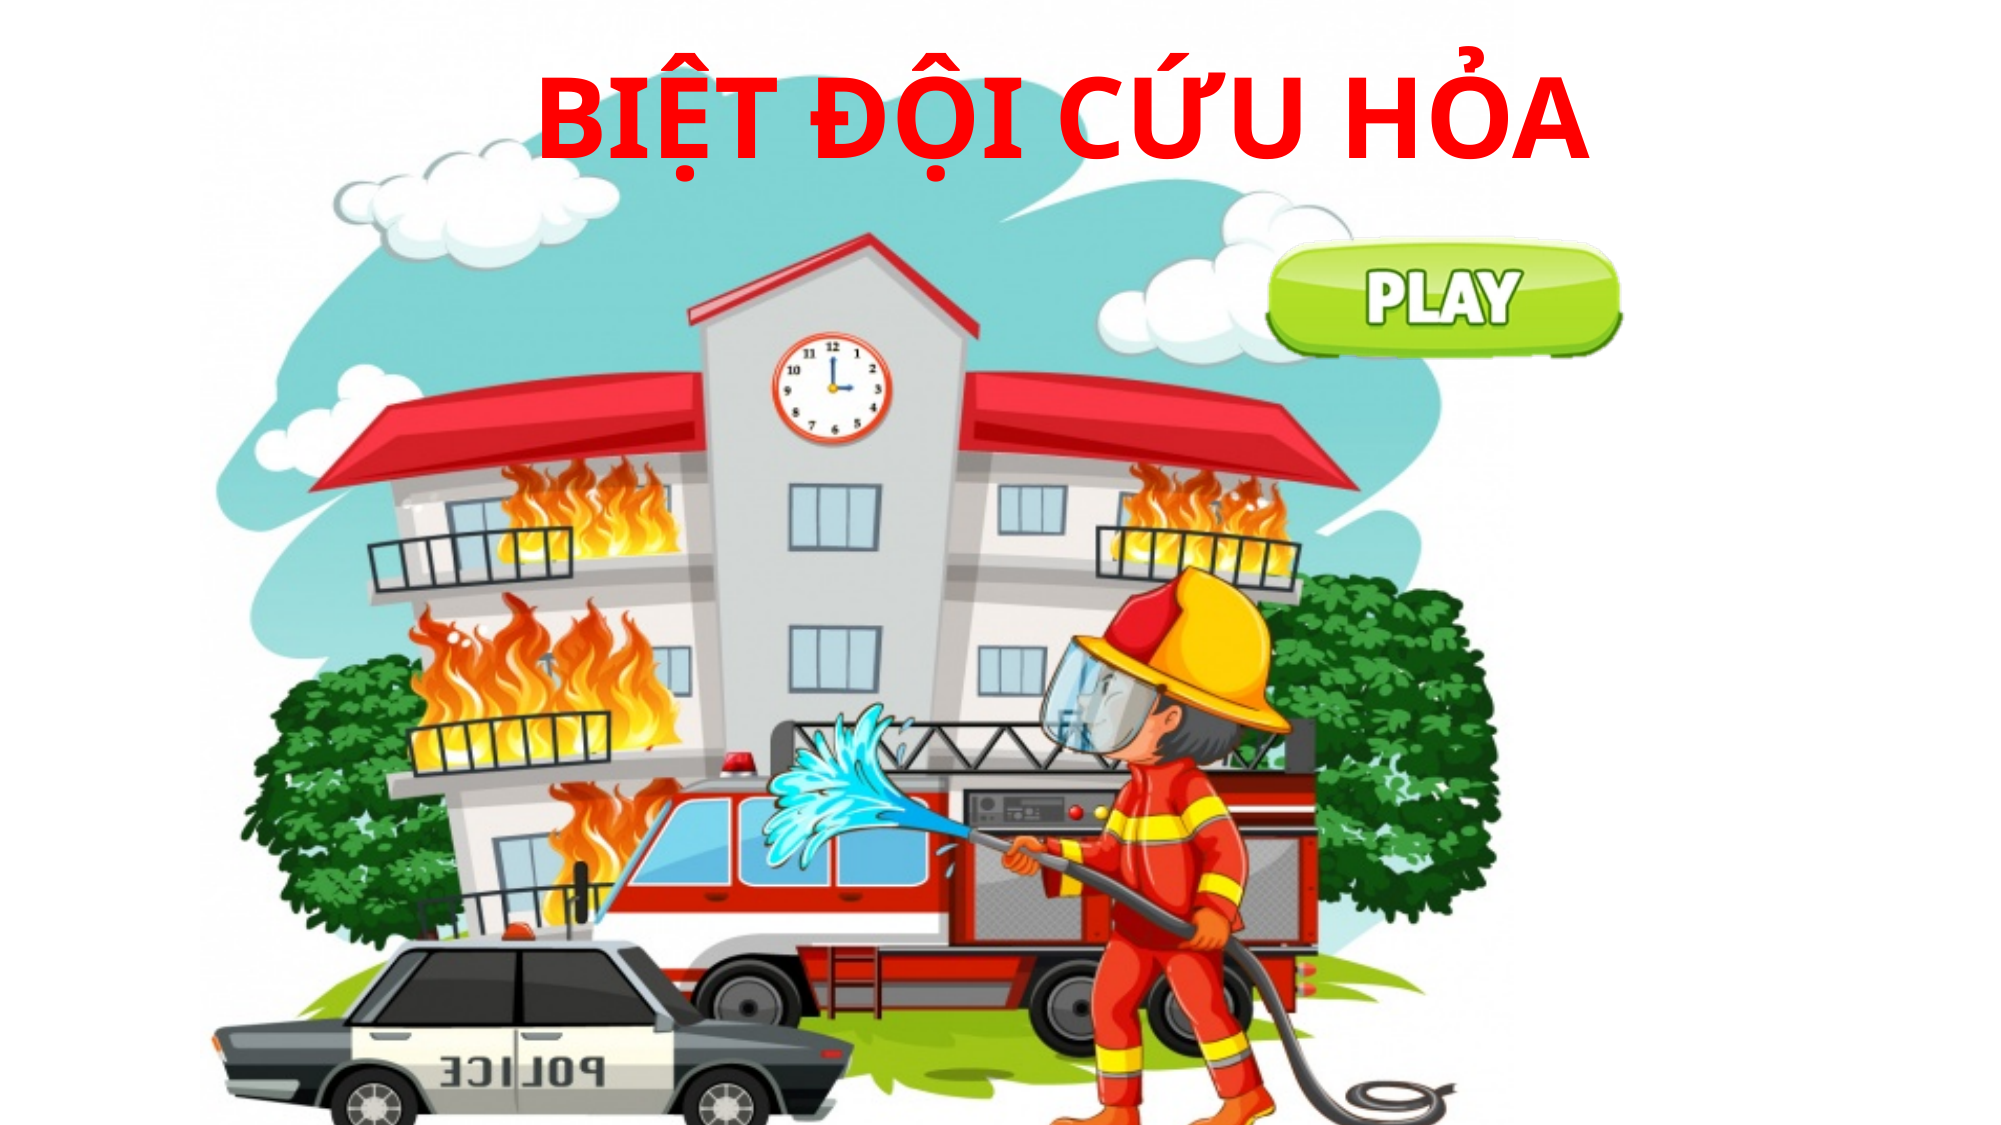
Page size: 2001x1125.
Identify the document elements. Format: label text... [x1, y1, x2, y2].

text_box BIỆT ĐỘI CỨU HỎA [1514, 38, 1607, 189]
picture [200, 0, 1634, 1125]
